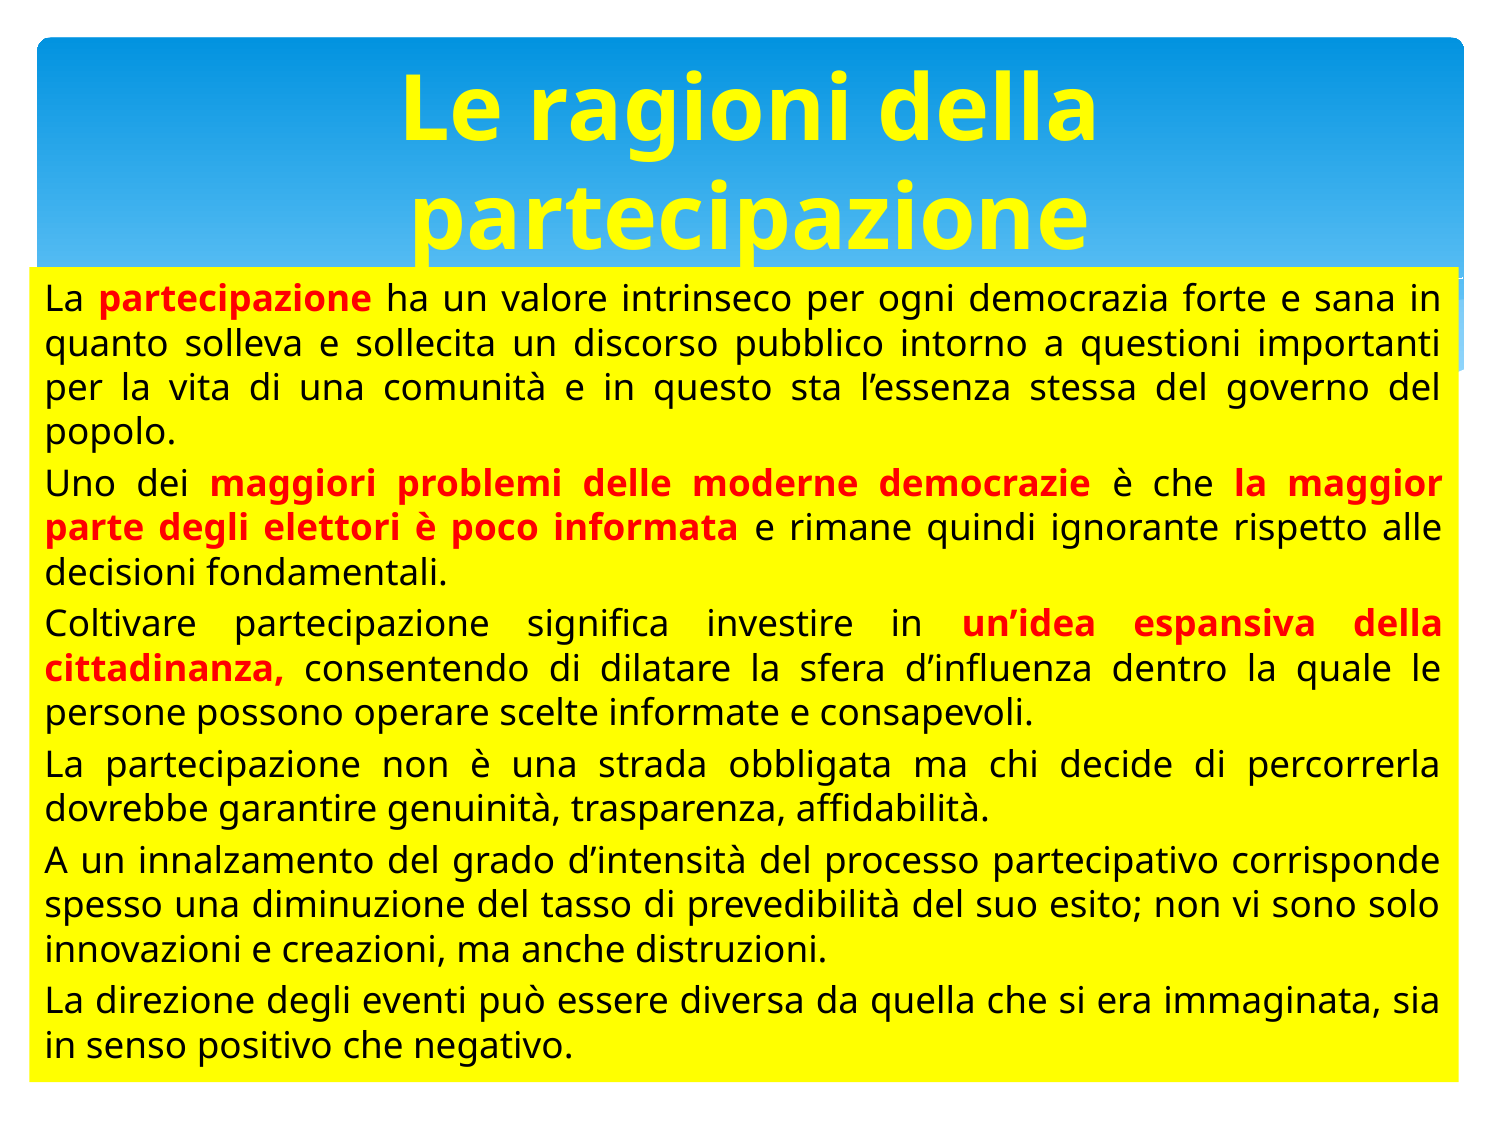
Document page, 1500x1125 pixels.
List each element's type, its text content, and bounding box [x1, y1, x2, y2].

list La partecipazione ha un valore intrinseco per ogni democrazia forte e sana in quanto solleva e sollecita un discorso pubblico intorno a questioni importanti per la vita di una comunità e in questo sta l’essenza stessa del governo del popolo. Uno dei maggiori problemi delle moderne democrazie è che la maggior parte degli elettori è poco informata e rimane quindi ignorante rispetto alle decisioni fondamentali. Coltivare partecipazione significa investire in un’idea espansiva della cittadinanza, consentendo di dilatare la sfera d’influenza dentro la quale le persone possono operare scelte informate e consapevoli. La partecipazione non è una strada obbligata ma chi decide di percorrerla dovrebbe garantire genuinità, trasparenza, affidabilità. A un innalzamento del grado d’intensità del processo partecipativo corrisponde spesso una diminuzione del tasso di prevedibilità del suo esito; non vi sono solo innovazioni e creazioni, ma anche distruzioni. La direzione degli eventi può essere diversa da quella che si era immaginata, sia in senso positivo che negativo. [29, 267, 1459, 1083]
title Le ragioni della partecipazione [75, 55, 1425, 261]
